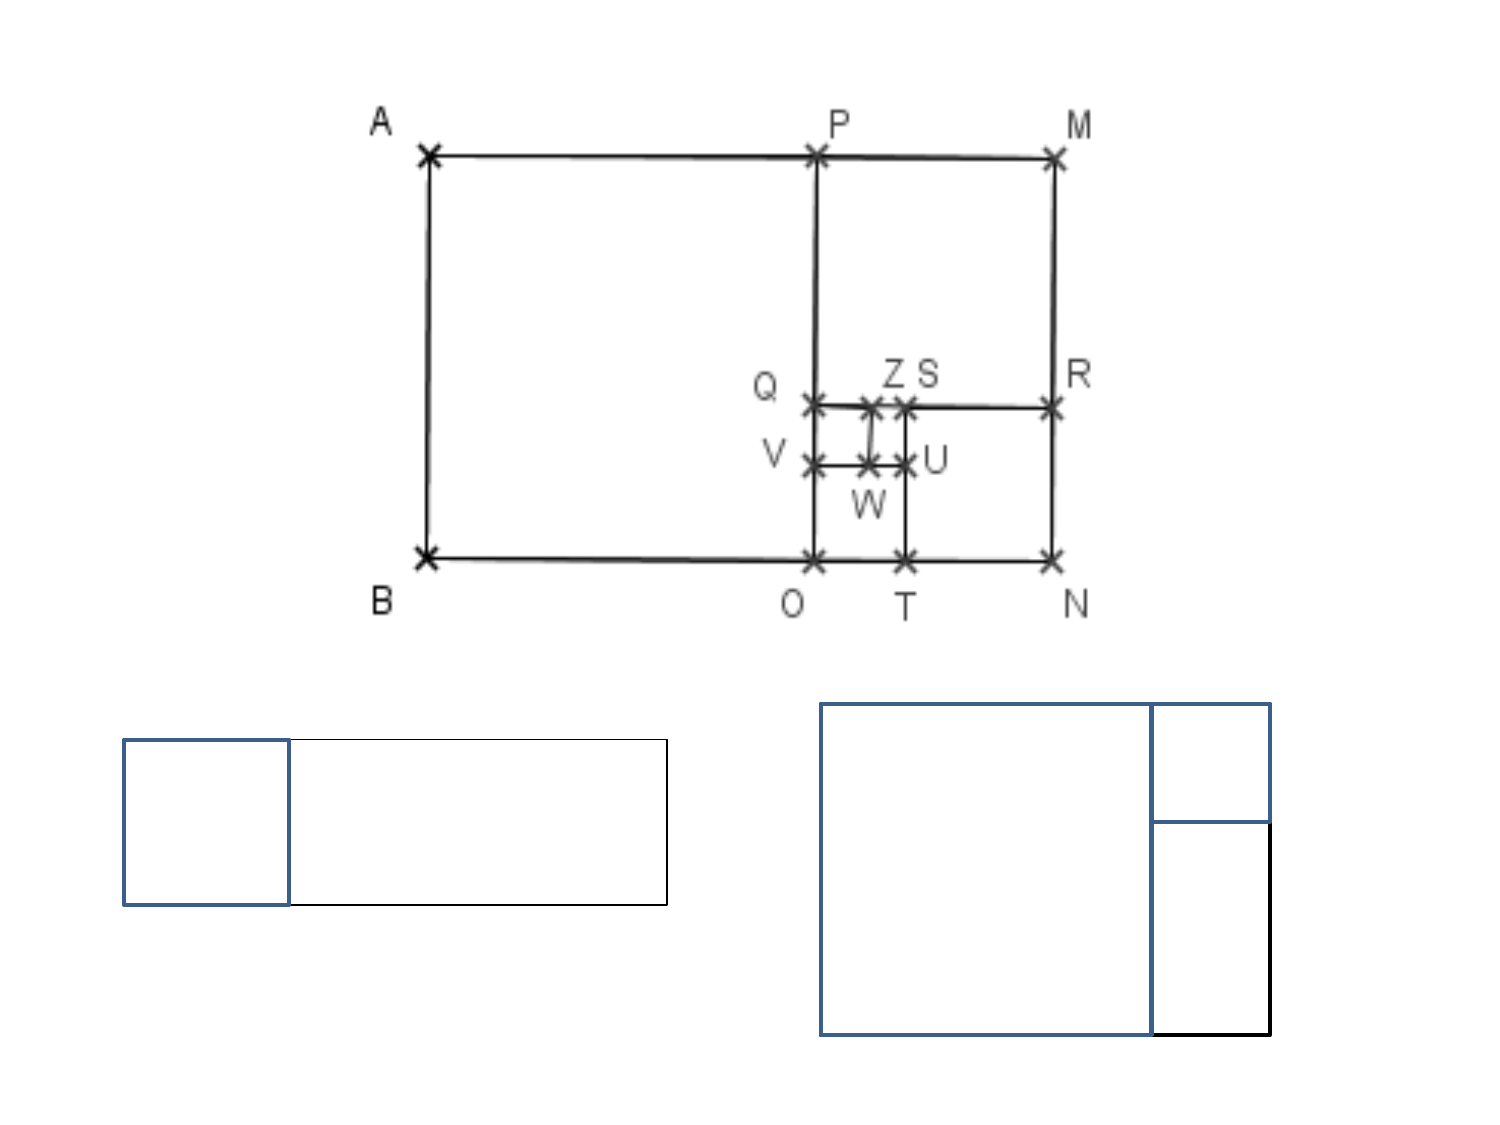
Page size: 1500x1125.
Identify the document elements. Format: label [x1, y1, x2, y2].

text_box [122, 738, 291, 907]
picture [300, 66, 1152, 658]
text_box [819, 702, 1154, 1037]
text_box [291, 738, 669, 907]
text_box [1149, 702, 1272, 824]
text_box [1154, 824, 1272, 1037]
